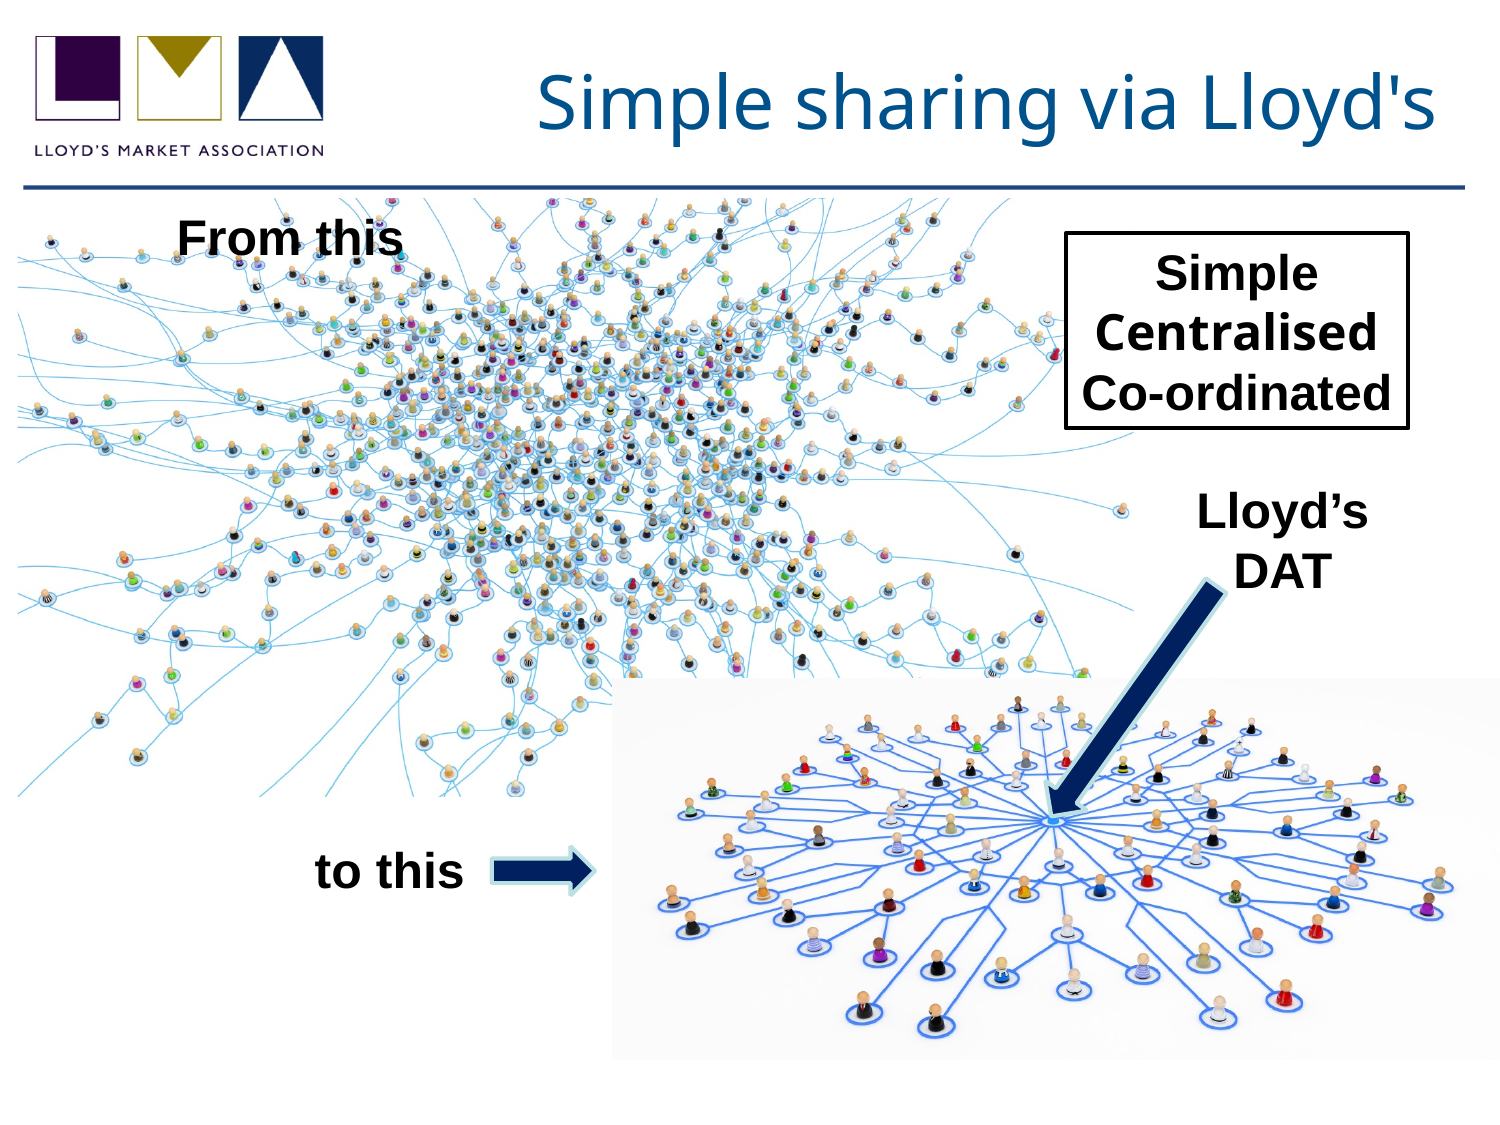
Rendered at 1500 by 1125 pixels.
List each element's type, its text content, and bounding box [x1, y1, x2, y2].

text_box Lloyd’s DAT [1188, 470, 1377, 606]
picture [17, 197, 1500, 1060]
picture [23, 23, 340, 156]
text_box [491, 846, 596, 896]
text_box to this [253, 831, 526, 907]
text_box Simple Centralised Co-ordinated [1134, 231, 1410, 430]
text_box [1134, 603, 1218, 678]
title Simple sharing via Lloyd's [407, 25, 1466, 175]
